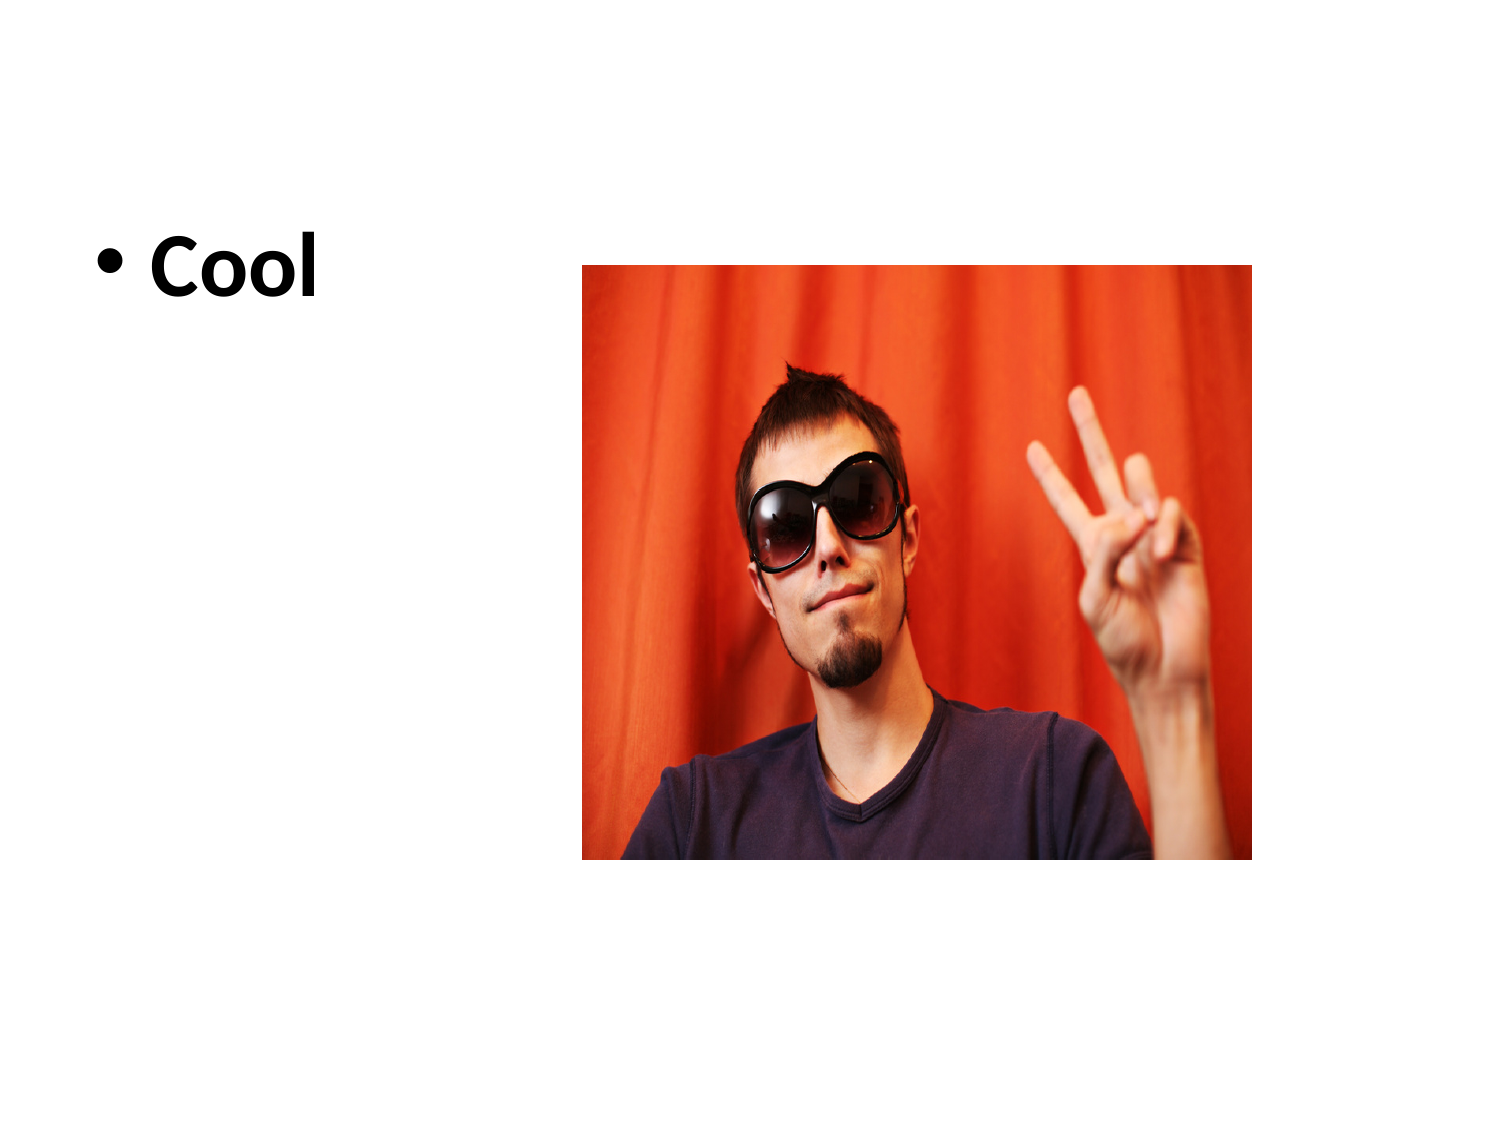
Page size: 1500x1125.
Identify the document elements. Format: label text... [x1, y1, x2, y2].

list Cool [79, 197, 552, 534]
picture [582, 265, 1252, 861]
